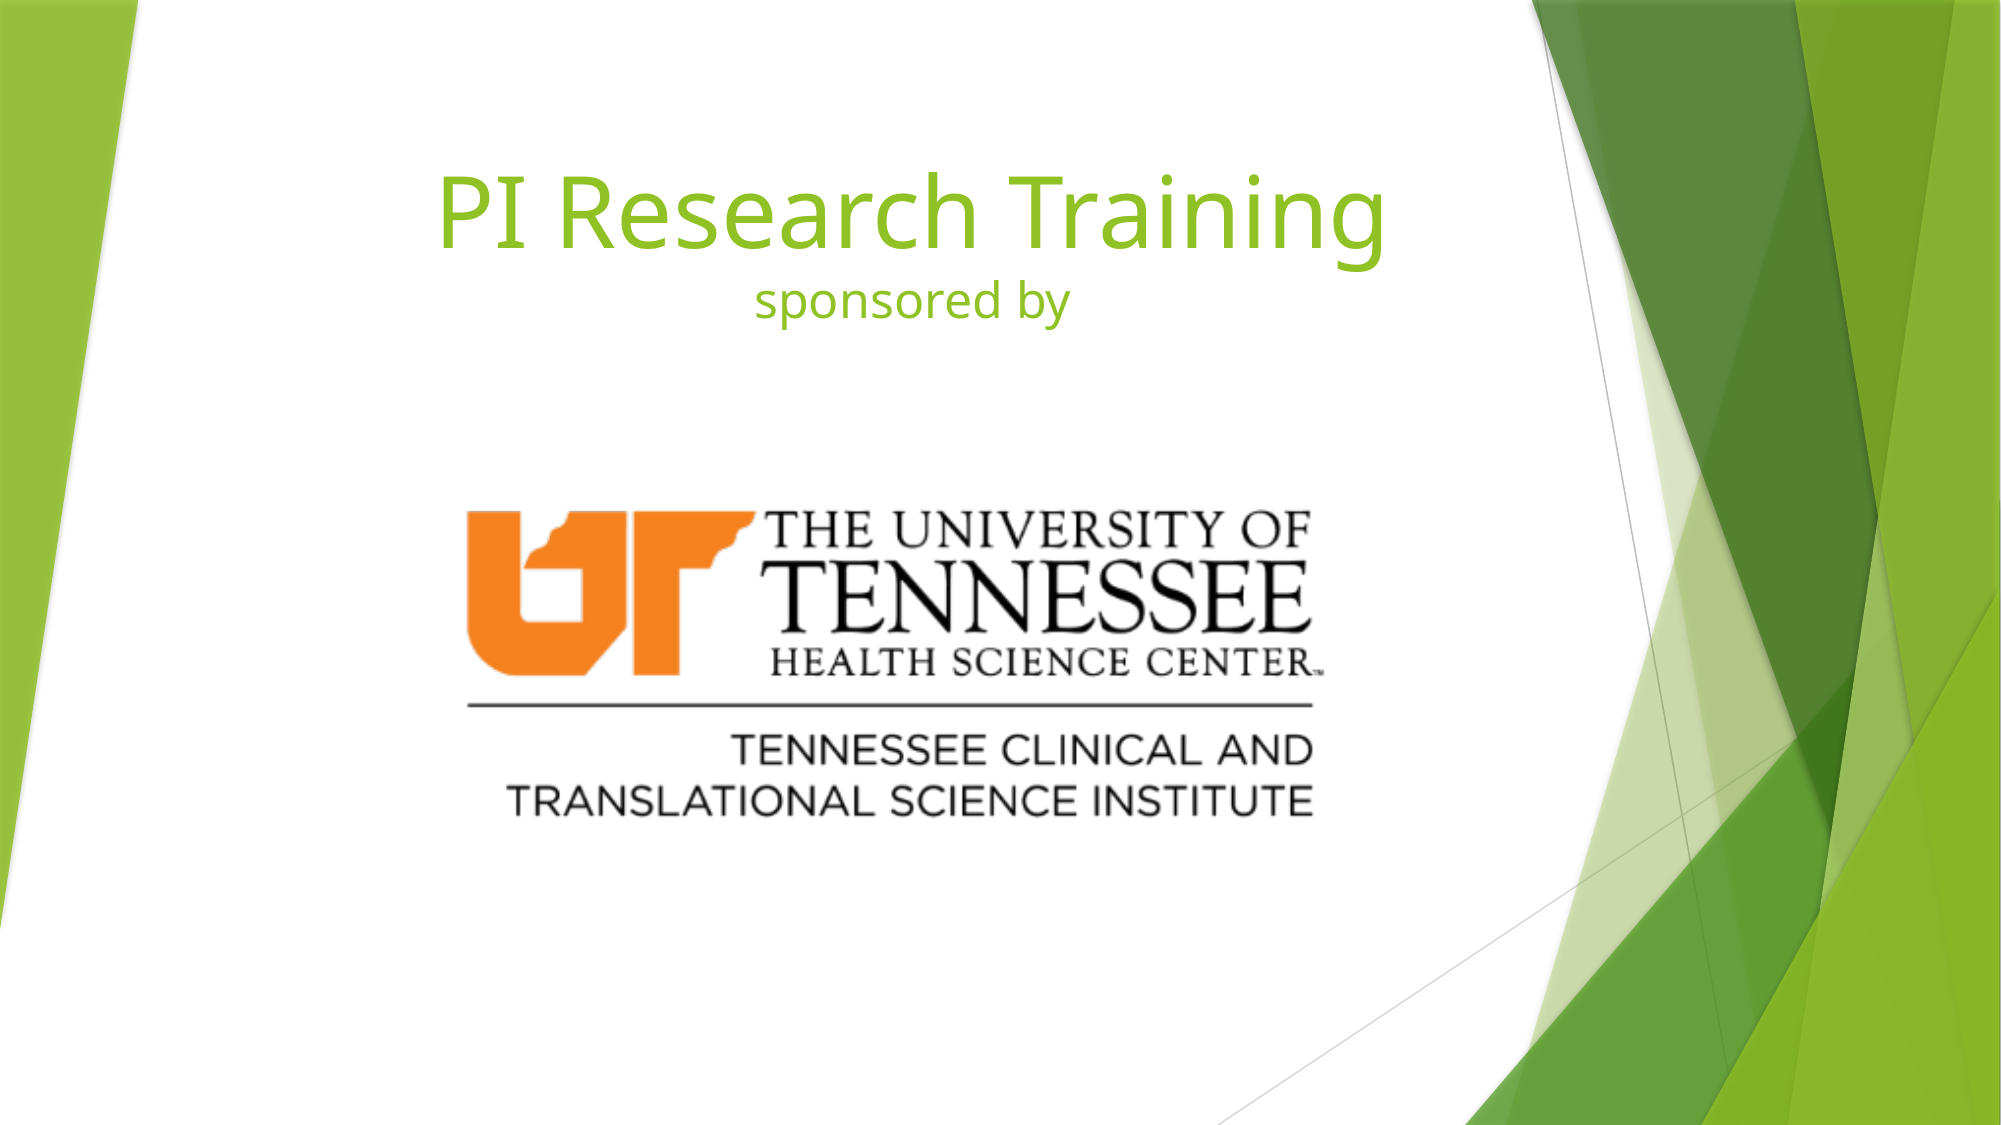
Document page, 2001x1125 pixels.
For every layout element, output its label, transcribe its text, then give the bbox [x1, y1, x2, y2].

title PI Research Training sponsored by [233, 34, 1593, 337]
picture [386, 413, 1405, 926]
